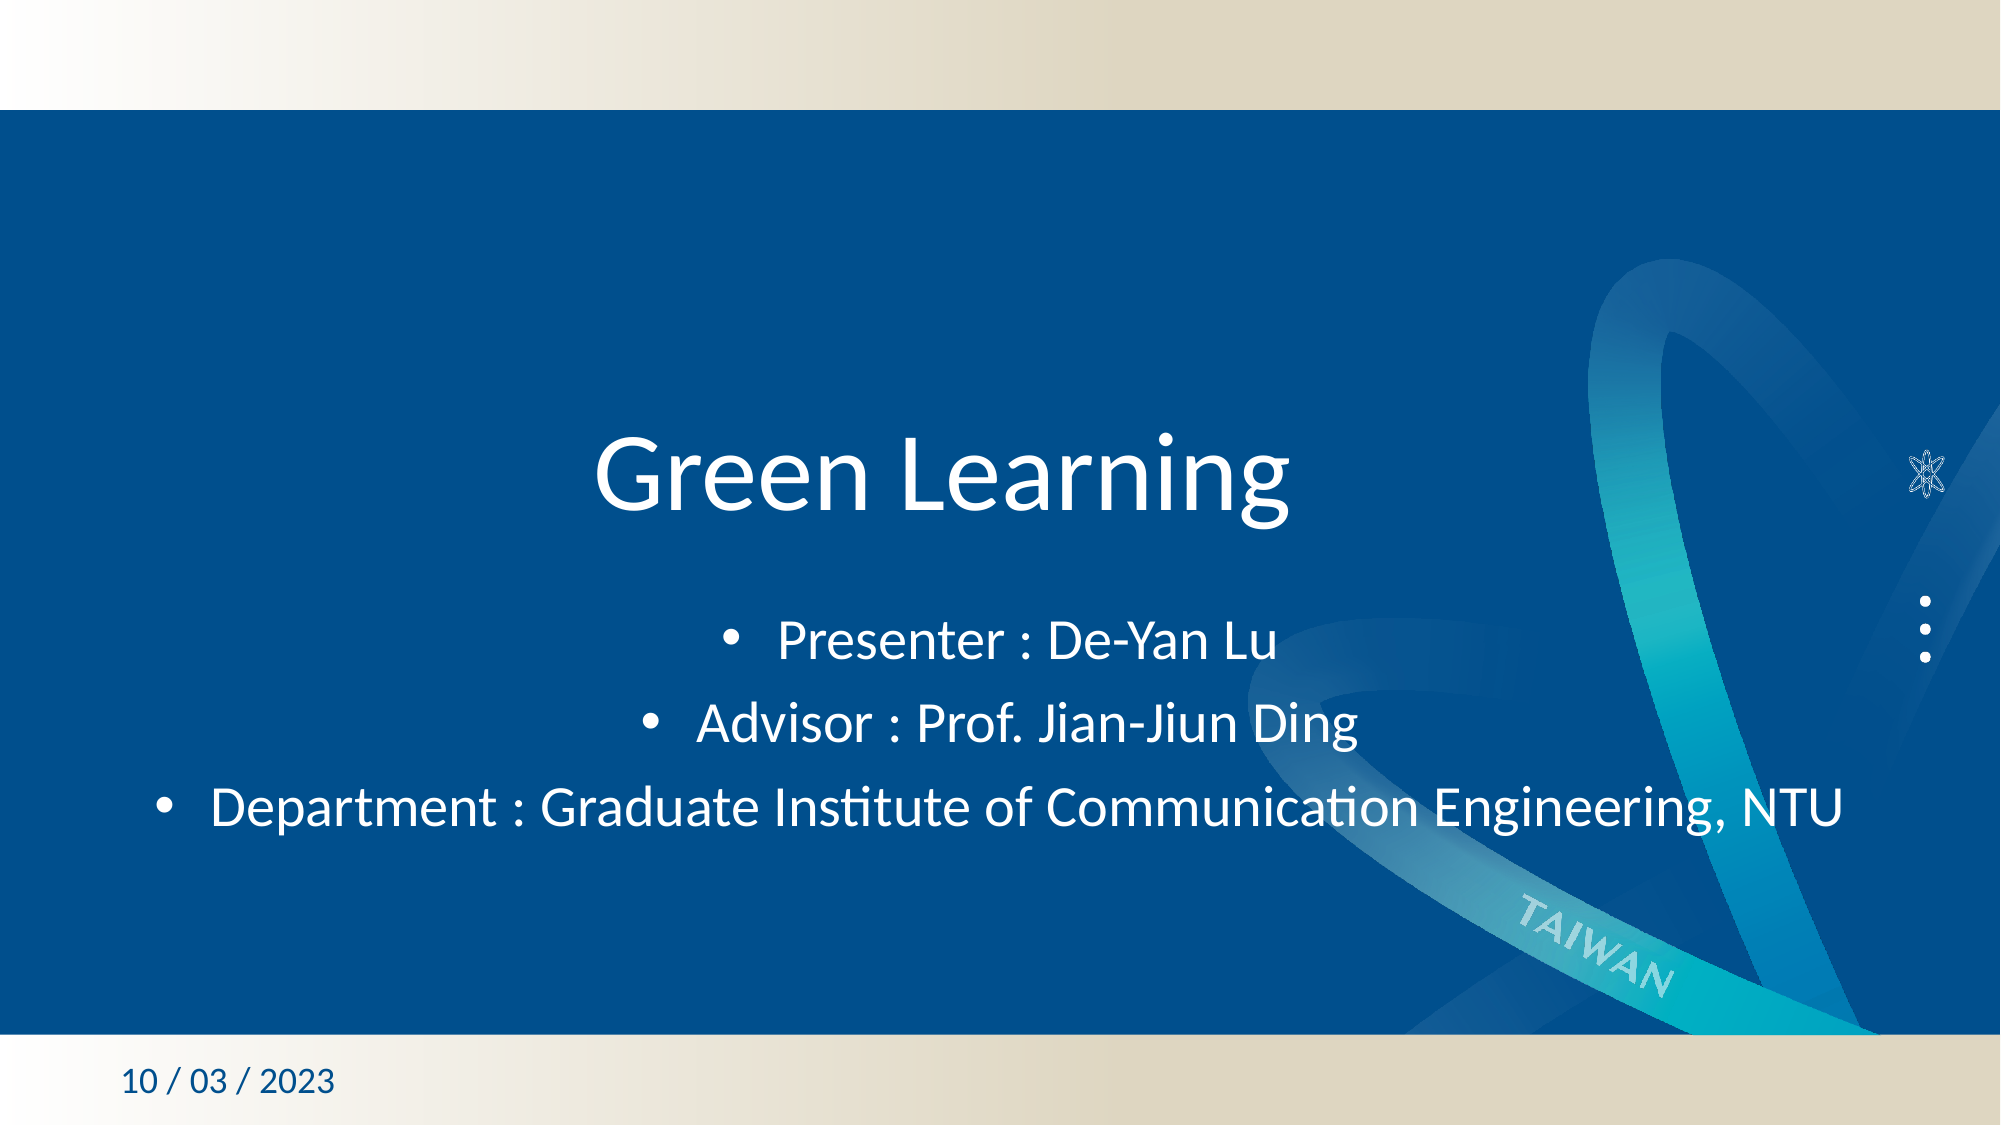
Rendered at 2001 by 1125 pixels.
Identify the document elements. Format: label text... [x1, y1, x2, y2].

picture [1174, 190, 2000, 1069]
text_box Green Learning [253, 390, 1174, 541]
text_box [0, 1036, 2000, 1125]
text_box [0, 110, 2000, 1036]
text_box [0, 0, 2000, 110]
text_box 10 / 03 / 2023 [105, 1048, 604, 1109]
text_box Presenter : De-Yan Lu Advisor : Prof. Jian-Jiun Ding Department : Graduate Institute of Communication Engineering, NTU [24, 601, 1174, 873]
